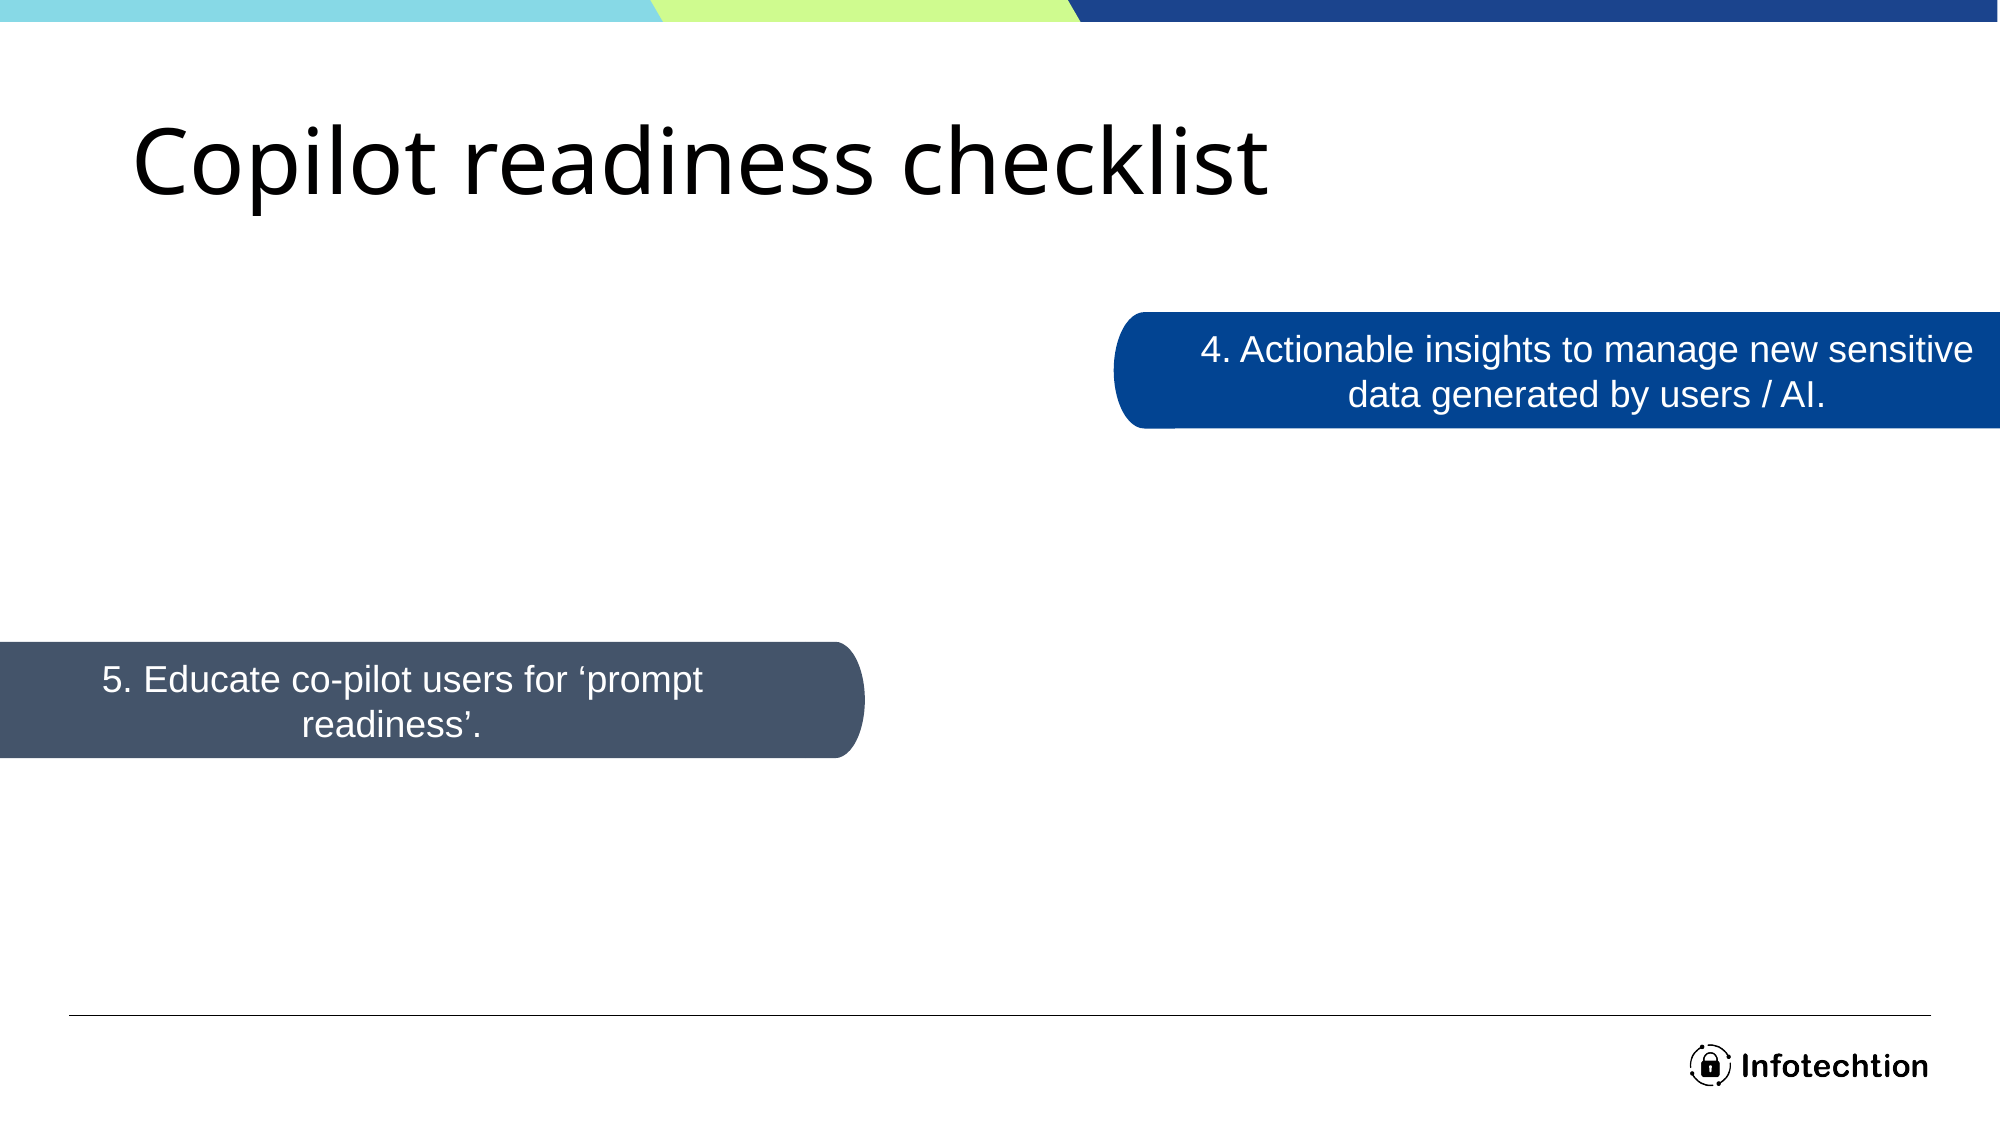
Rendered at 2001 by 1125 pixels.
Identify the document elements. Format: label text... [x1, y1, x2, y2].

picture [1646, 1016, 1971, 1114]
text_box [1113, 312, 2000, 429]
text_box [0, 641, 865, 759]
title Copilot readiness checklist [116, 41, 1833, 288]
